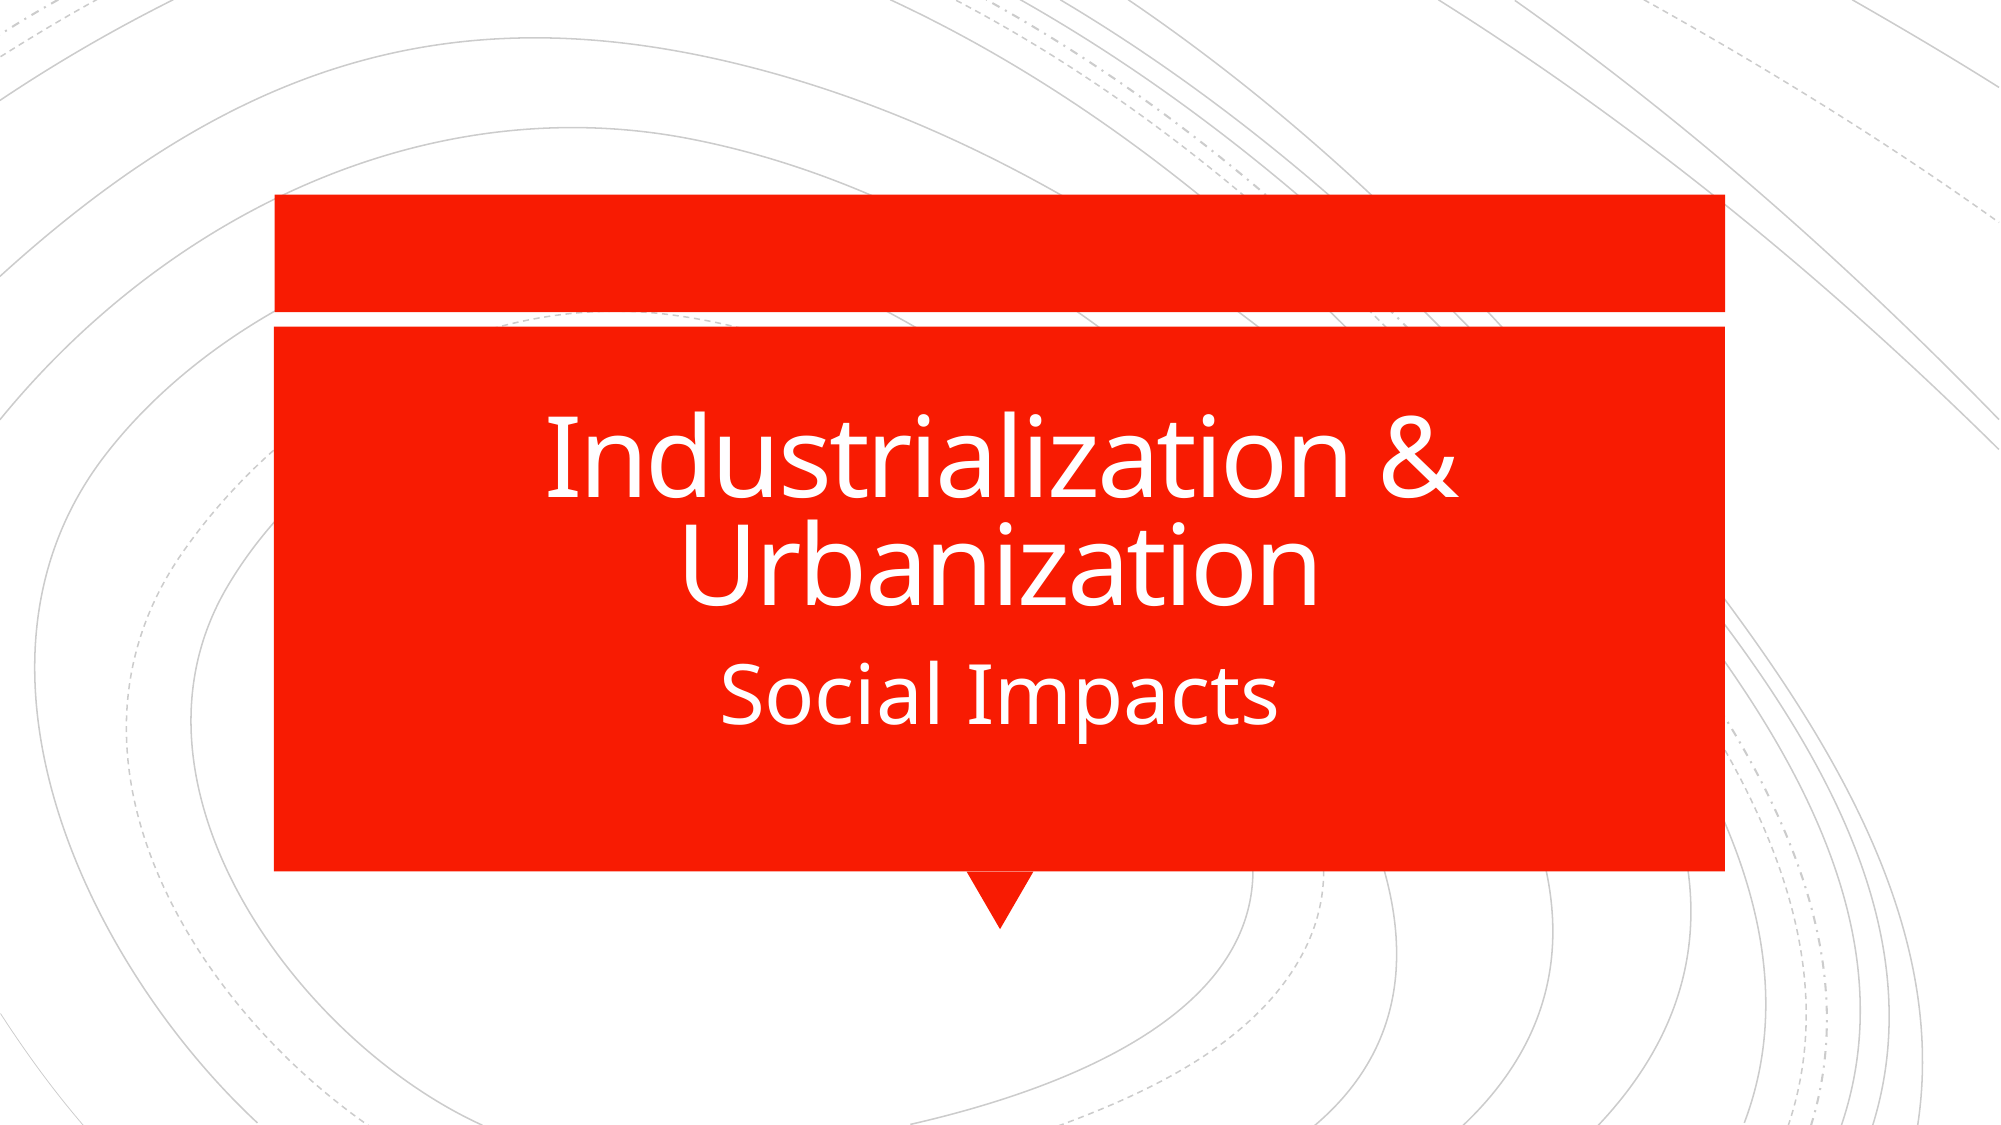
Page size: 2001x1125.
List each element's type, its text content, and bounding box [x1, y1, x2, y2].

subtitle Social Impacts [288, 640, 1712, 858]
title Industrialization & Urbanization [288, 340, 1713, 628]
